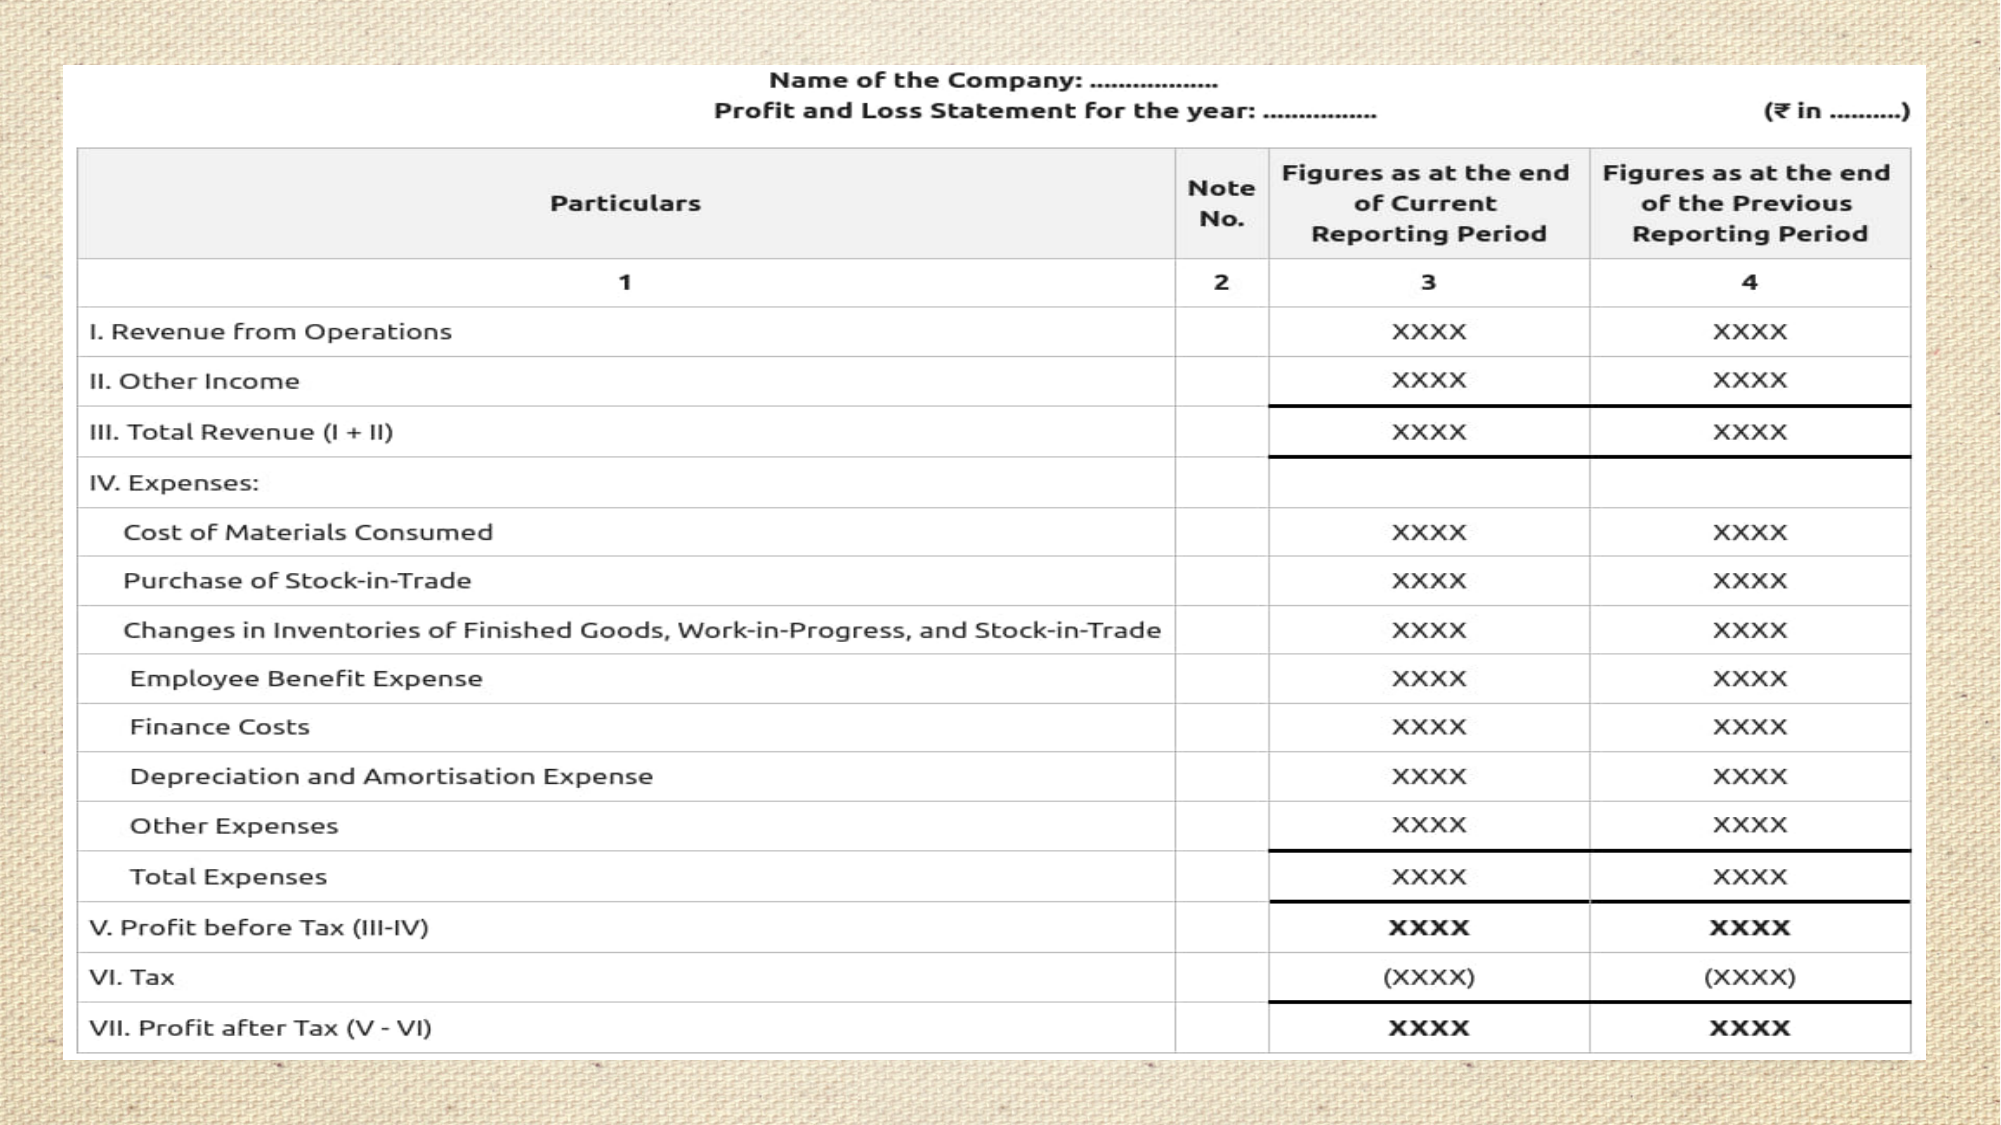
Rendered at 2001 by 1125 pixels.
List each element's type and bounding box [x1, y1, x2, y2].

list [63, 64, 1926, 1061]
picture [0, 0, 2001, 1125]
